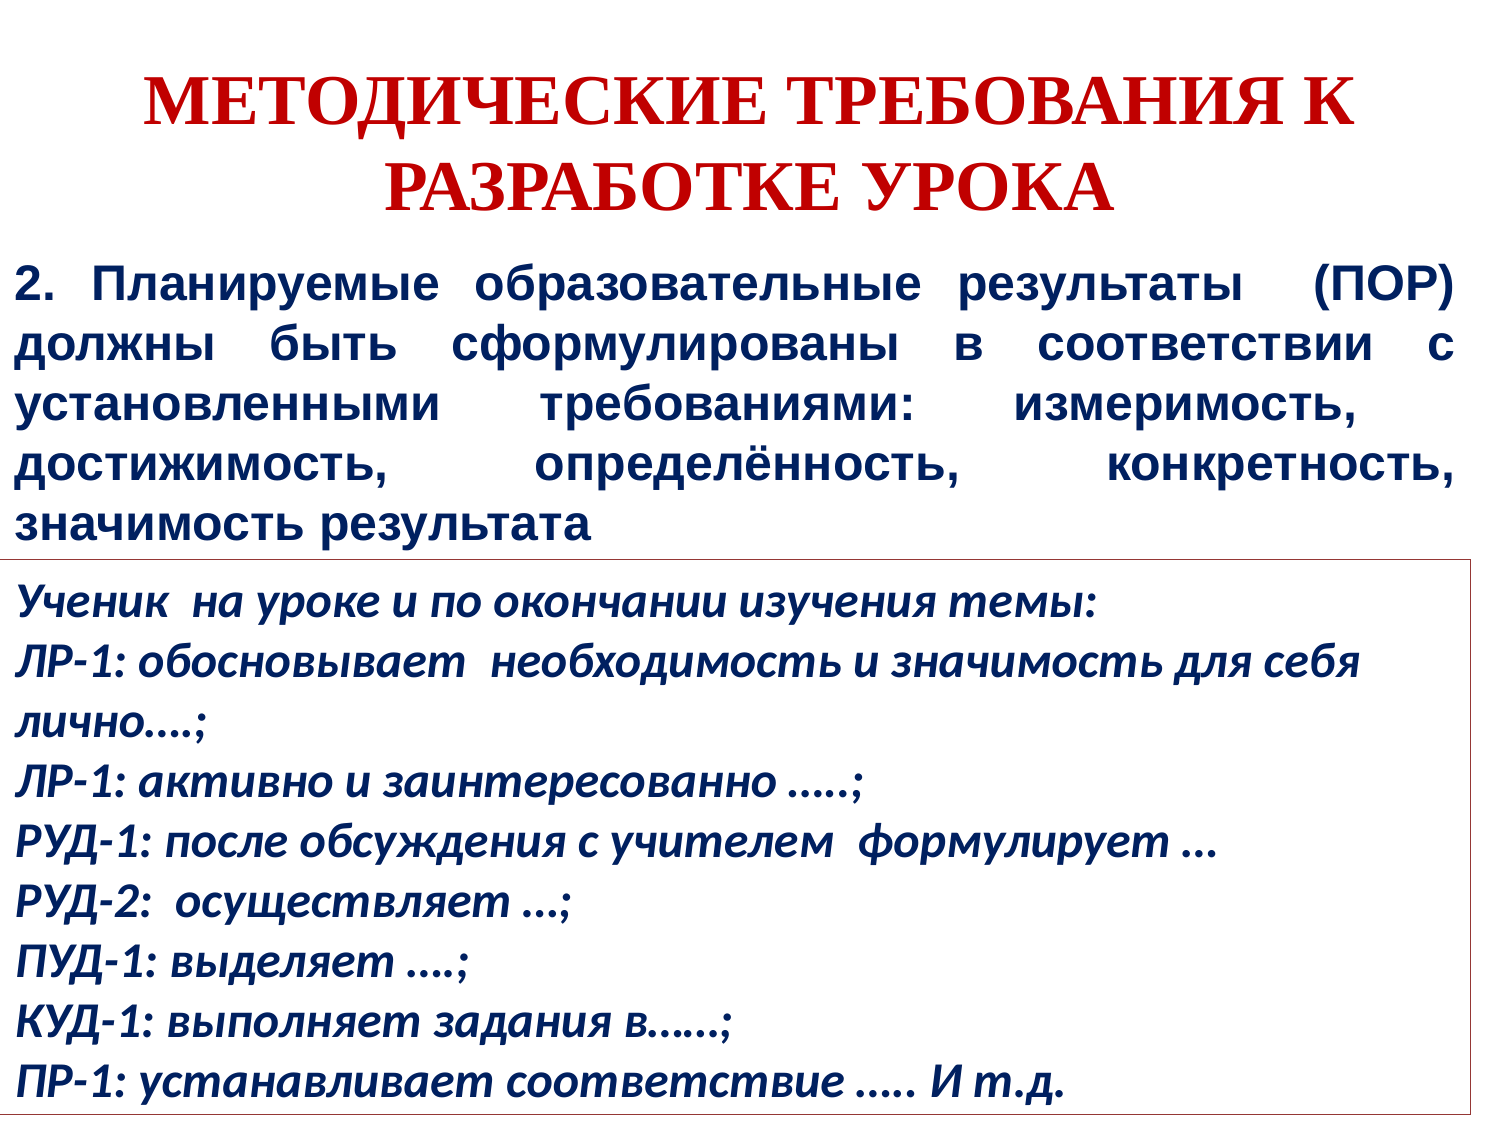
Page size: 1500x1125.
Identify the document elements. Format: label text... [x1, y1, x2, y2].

text_box 2. Планируемые образовательные результаты (ПОР) должны быть сформулированы в соответствии с установленными требованиями: измеримость, достижимость, определённость, конкретность, значимость результата [0, 243, 1471, 559]
text_box Ученик на уроке и по окончании изучения темы: ЛР-1: обосновывает необходимость и значимость для себя лично….; ЛР-1: активно и заинтересованно …..; РУД-1: после обсуждения с учителем формулирует … РУД-2: осуществляет …; ПУД-1: выделяет ….; КУД-1: выполняет задания в……; ПР-1: устанавливает соответствие ….. И т.д. [0, 559, 1471, 1115]
title МЕТОДИЧЕСКИЕ ТРЕБОВАНИЯ К РАЗРАБОТКЕ УРОКА [0, 45, 1500, 233]
